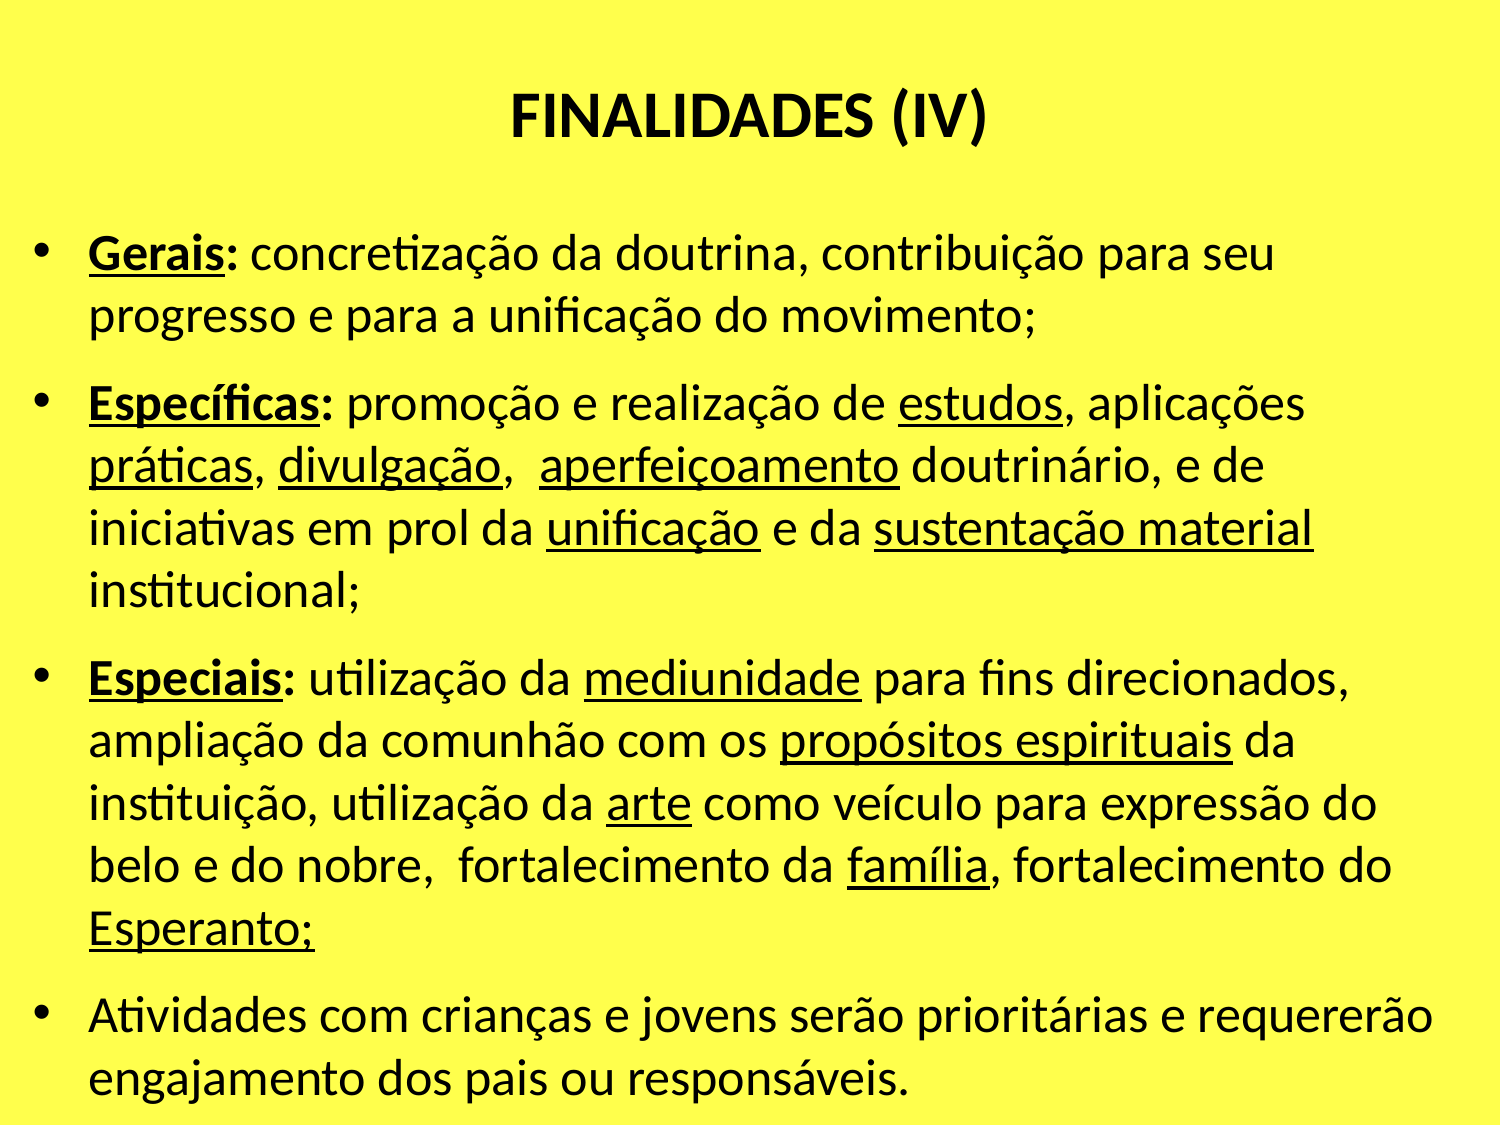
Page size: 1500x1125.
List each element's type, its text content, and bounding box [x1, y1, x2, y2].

list Gerais: concretização da doutrina, contribuição para seu progresso e para a unificação do movimento; Específicas: promoção e realização de estudos, aplicações práticas, divulgação, aperfeiçoamento doutrinário, e de iniciativas em prol da unificação e da sustentação material institucional; Especiais: utilização da mediunidade para fins direcionados, ampliação da comunhão com os propósitos espirituais da instituição, utilização da arte como veículo para expressão do belo e do nobre, fortalecimento da família, fortalecimento do Esperanto; Atividades com crianças e jovens serão prioritárias e requererão engajamento dos pais ou responsáveis. [17, 210, 1483, 1067]
title FINALIDADES (IV) [75, 45, 1425, 176]
